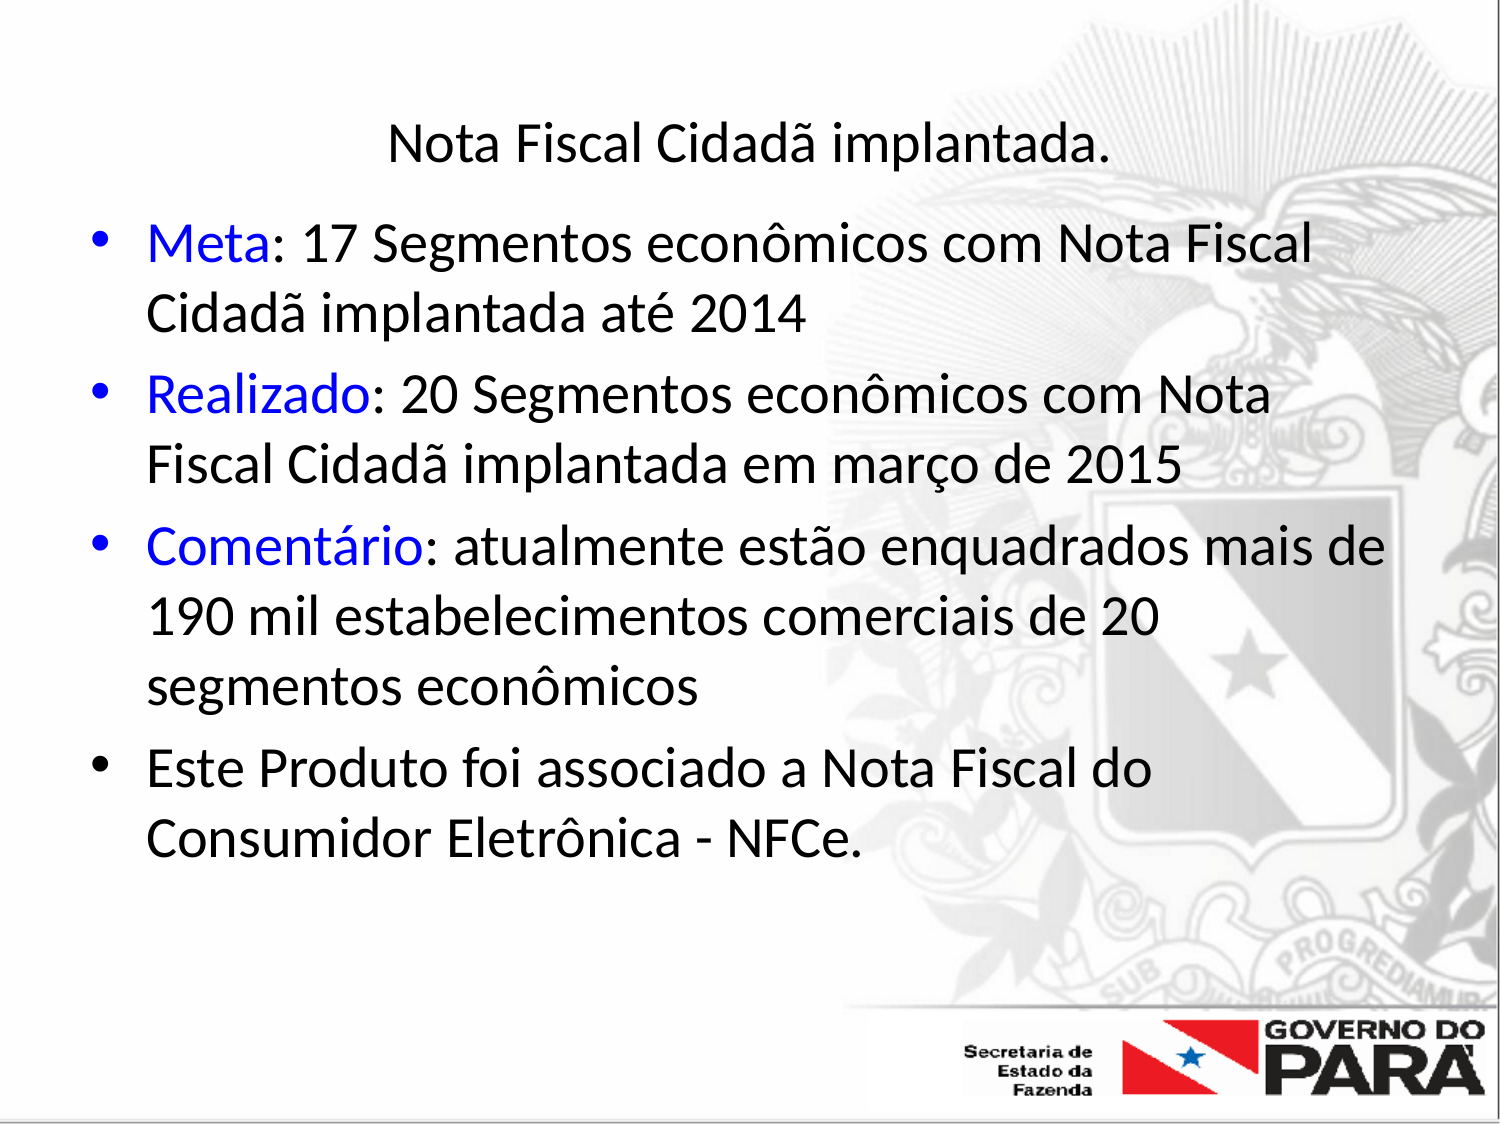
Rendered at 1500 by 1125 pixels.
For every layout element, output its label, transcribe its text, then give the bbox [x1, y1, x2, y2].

title Nota Fiscal Cidadã implantada. [74, 44, 1426, 196]
list Meta: 17 Segmentos econômicos com Nota Fiscal Cidadã implantada até 2014 Realizado: 20 Segmentos econômicos com Nota Fiscal Cidadã implantada em março de 2015 Comentário: atualmente estão enquadrados mais de 190 mil estabelecimentos comerciais de 20 segmentos econômicos Este Produto foi associado a Nota Fiscal do Consumidor Eletrônica - NFCe. [74, 196, 1426, 1036]
picture [0, 0, 1500, 1125]
